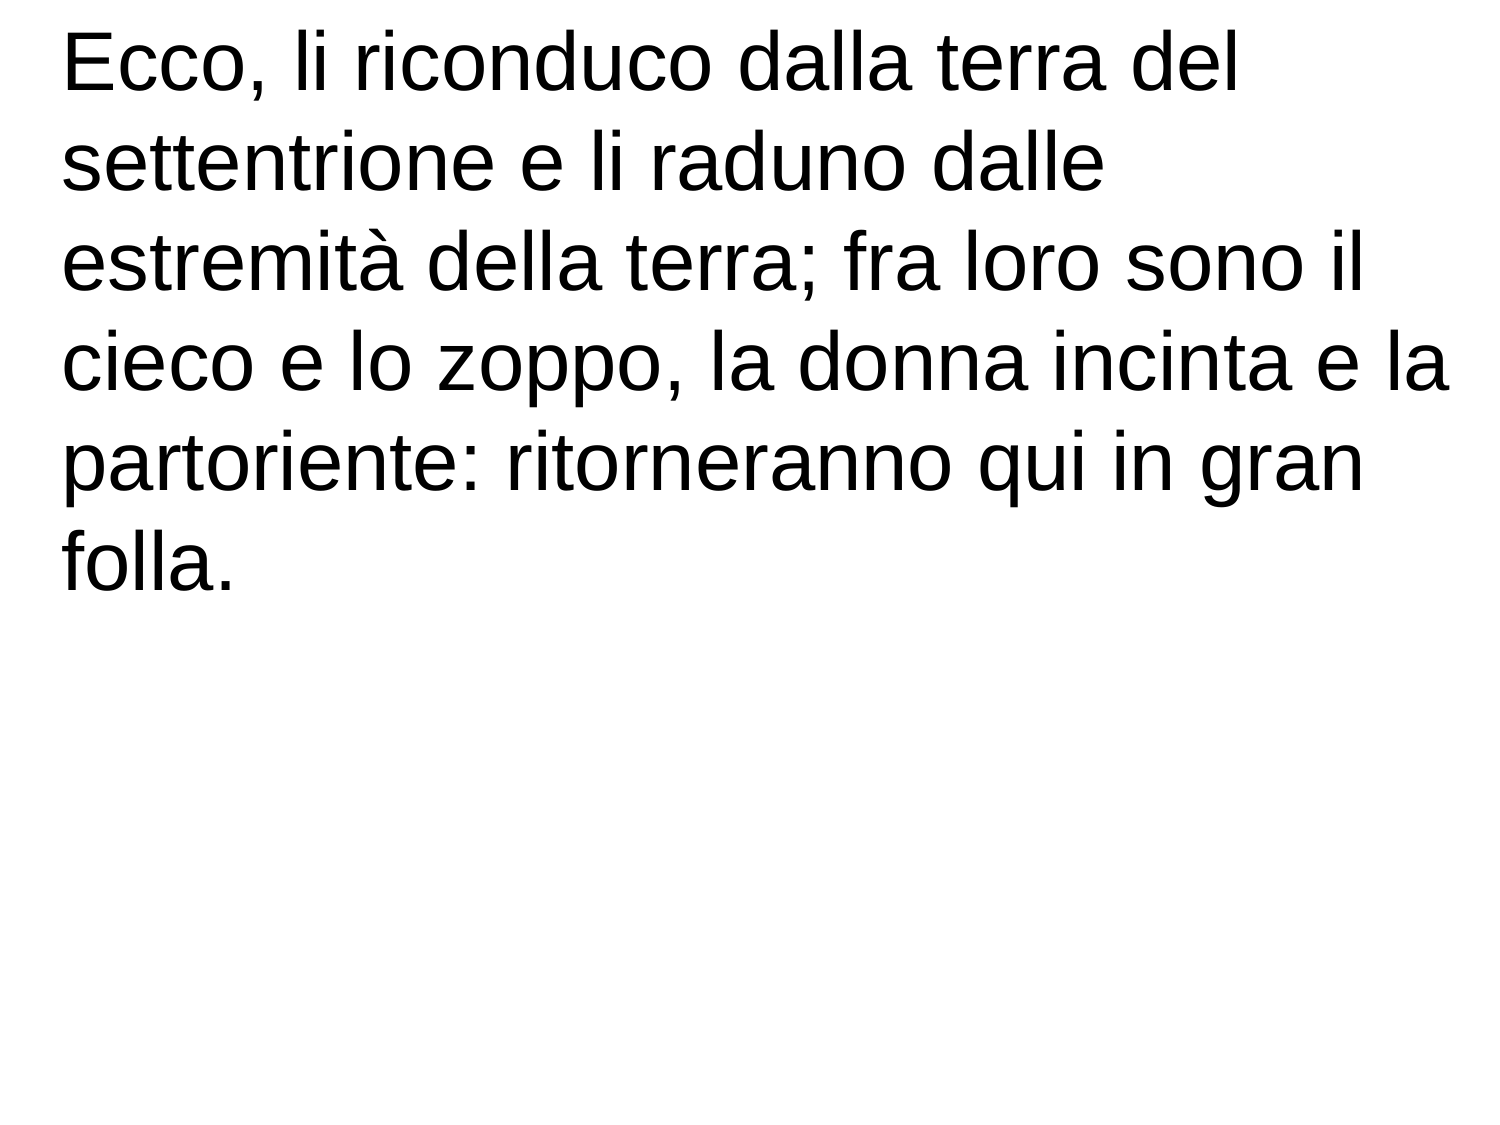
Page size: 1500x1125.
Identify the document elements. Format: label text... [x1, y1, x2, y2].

text_box Ecco, li riconduco dalla terra del settentrione e li raduno dalle estremità della terra; fra loro sono il cieco e lo zoppo, la donna incinta e la partoriente: ritorneranno qui in gran folla. [46, 0, 1477, 615]
